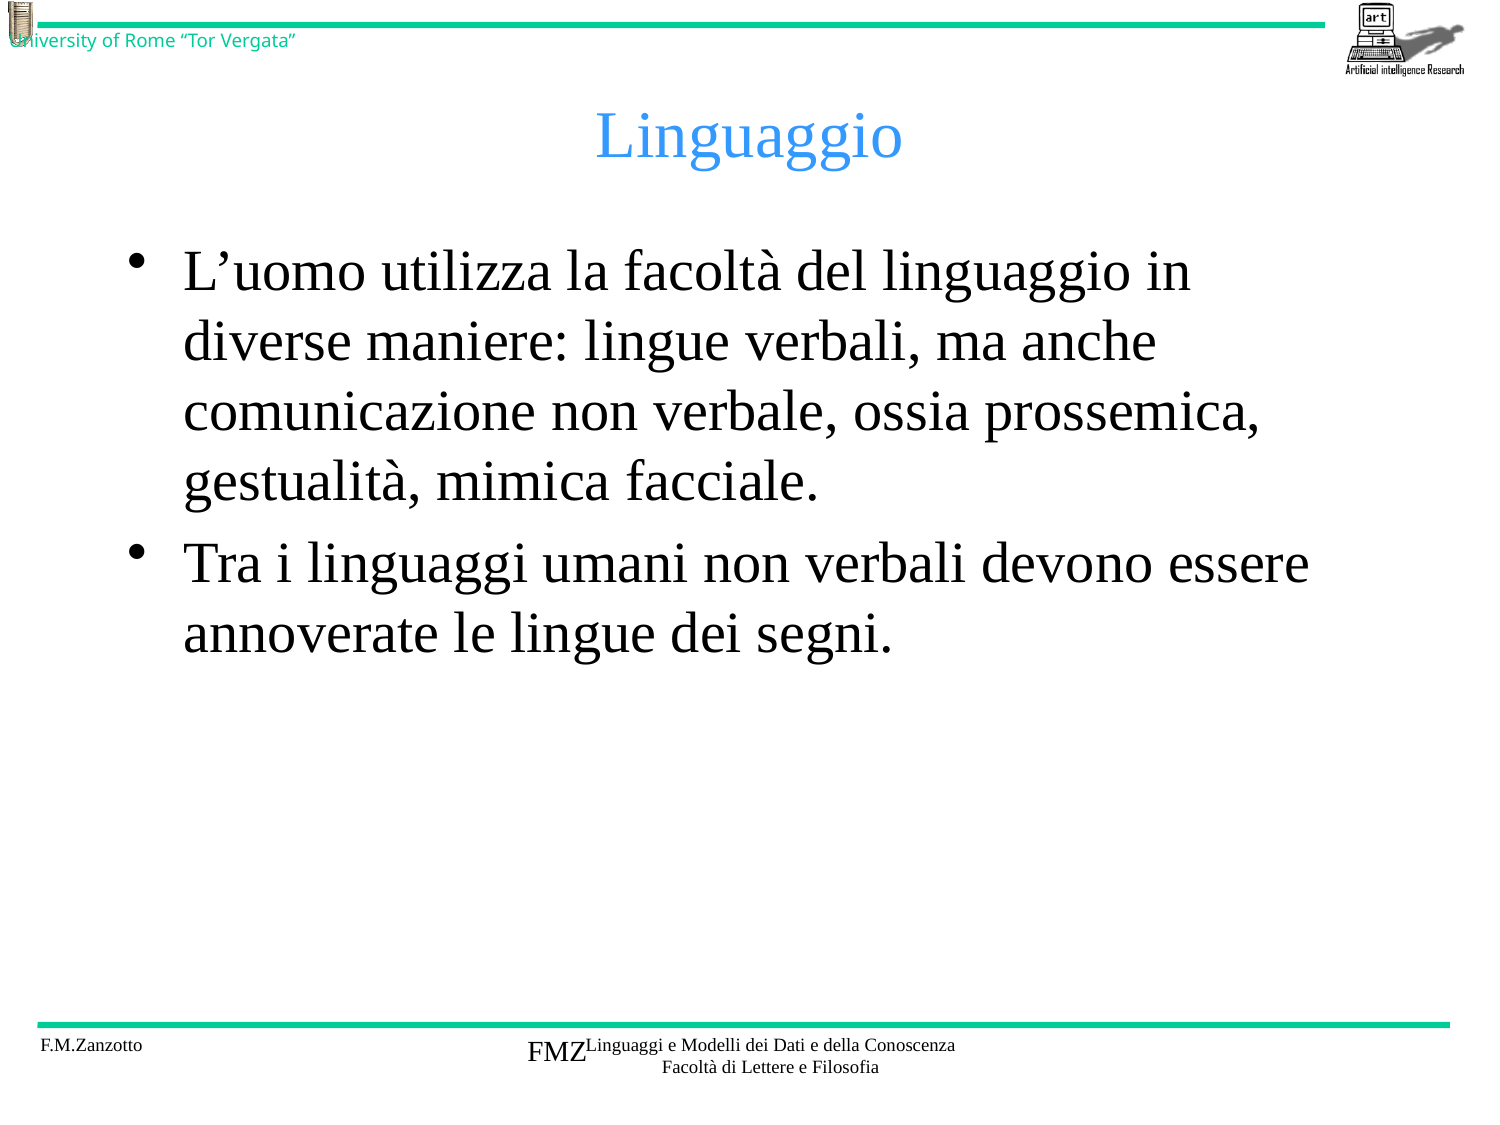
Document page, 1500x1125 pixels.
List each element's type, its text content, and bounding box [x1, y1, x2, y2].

footer FMZ [512, 1025, 988, 1100]
title Linguaggio [112, 74, 1388, 188]
picture [1337, 0, 1475, 77]
picture [4, 0, 38, 50]
list L’uomo utilizza la facoltà del linguaggio in diverse maniere: lingue verbali, ma anche comunicazione non verbale, ossia prossemica, gestualità, mimica facciale. Tra i linguaggi umani non verbali devono essere annoverate le lingue dei segni. [112, 224, 1388, 1001]
